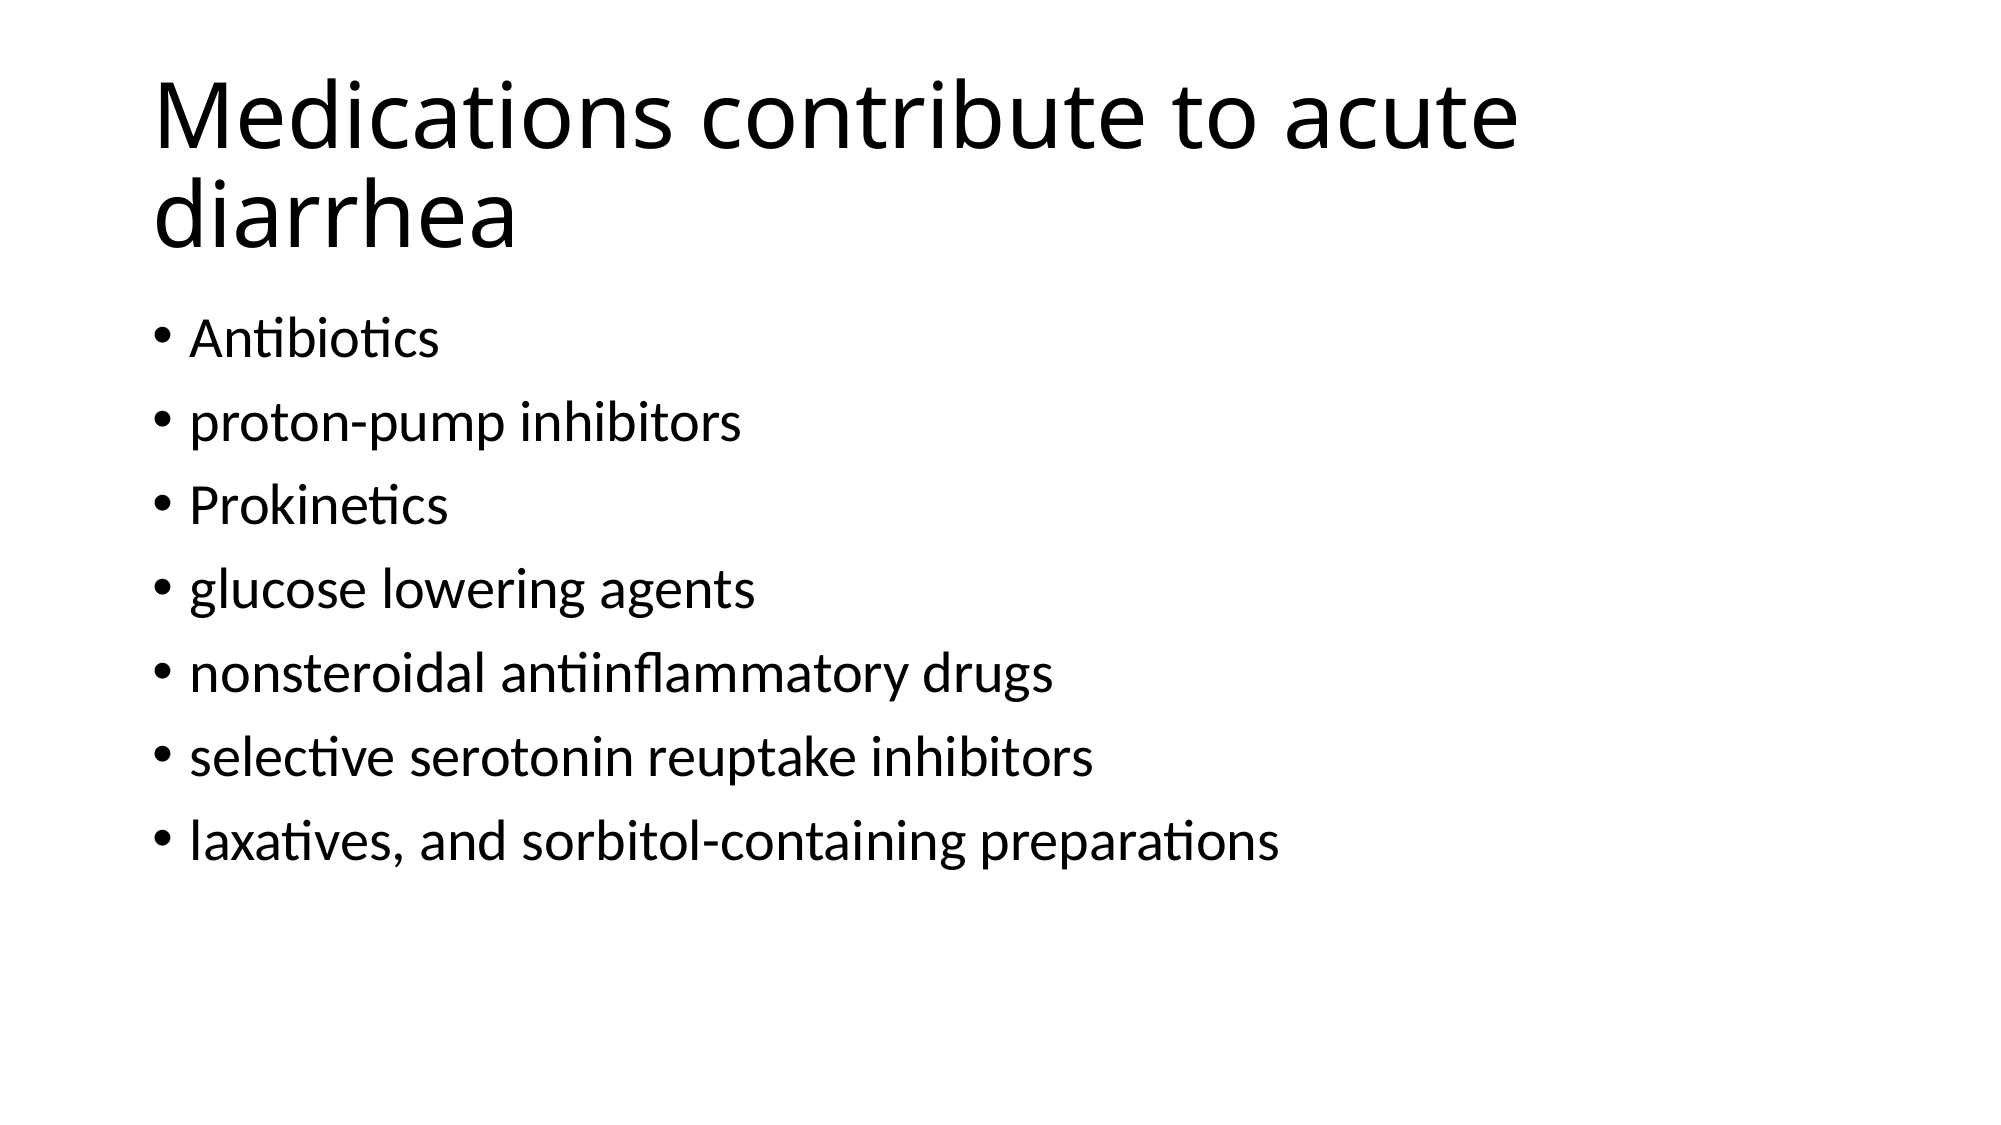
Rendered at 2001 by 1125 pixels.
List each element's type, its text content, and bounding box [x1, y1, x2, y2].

list Antibiotics proton-pump inhibitors Prokinetics glucose lowering agents nonsteroidal antiinflammatory drugs selective serotonin reuptake inhibitors laxatives, and sorbitol-containing preparations [137, 299, 1863, 1014]
title Medications contribute to acute diarrhea [137, 59, 1863, 278]
